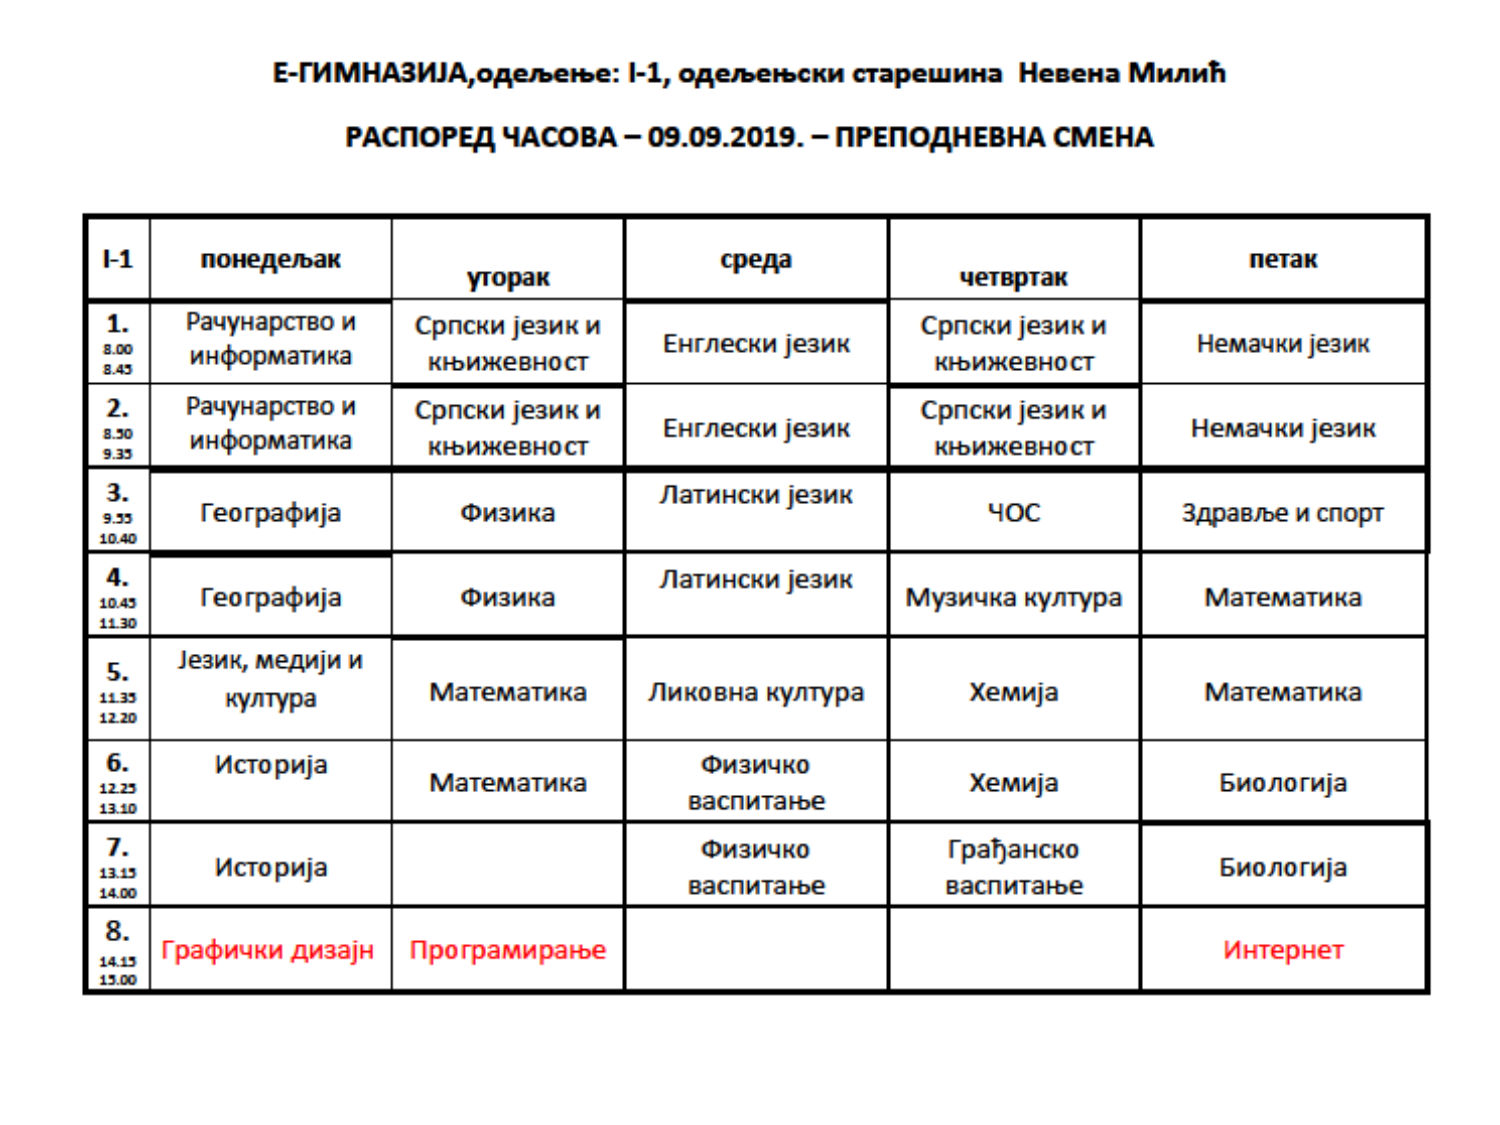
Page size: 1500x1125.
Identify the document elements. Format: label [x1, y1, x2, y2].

text_box [0, 0, 1500, 1125]
